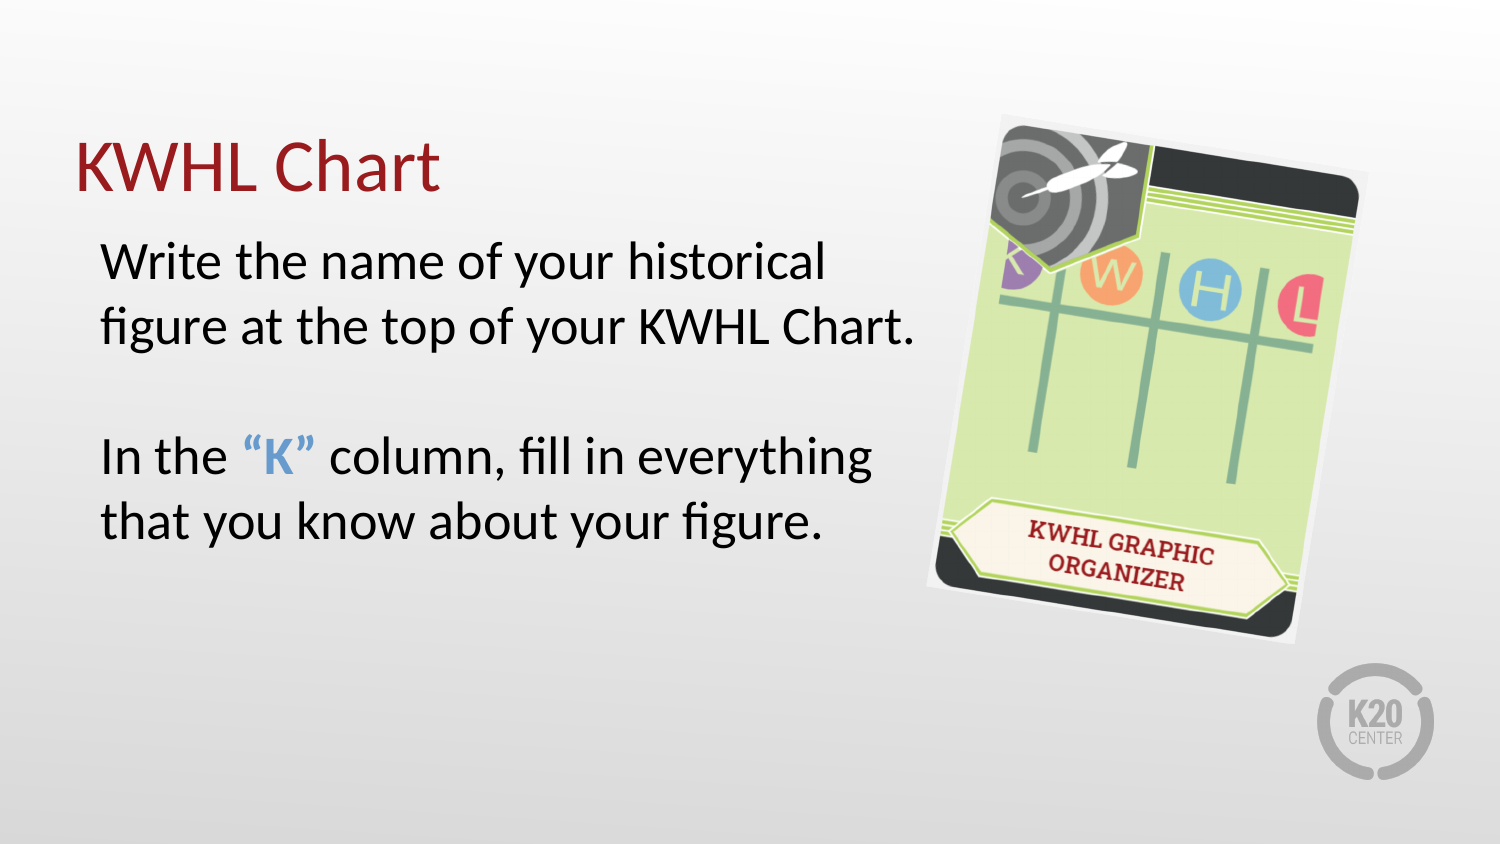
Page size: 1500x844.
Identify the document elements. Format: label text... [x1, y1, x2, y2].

list Write the name of your historical figure at the top of your KWHL Chart. In the “K” column, fill in everything that you know about your figure. [75, 217, 939, 758]
picture [1300, 646, 1451, 797]
picture [961, 139, 1334, 618]
title KWHL Chart [75, 65, 1425, 207]
